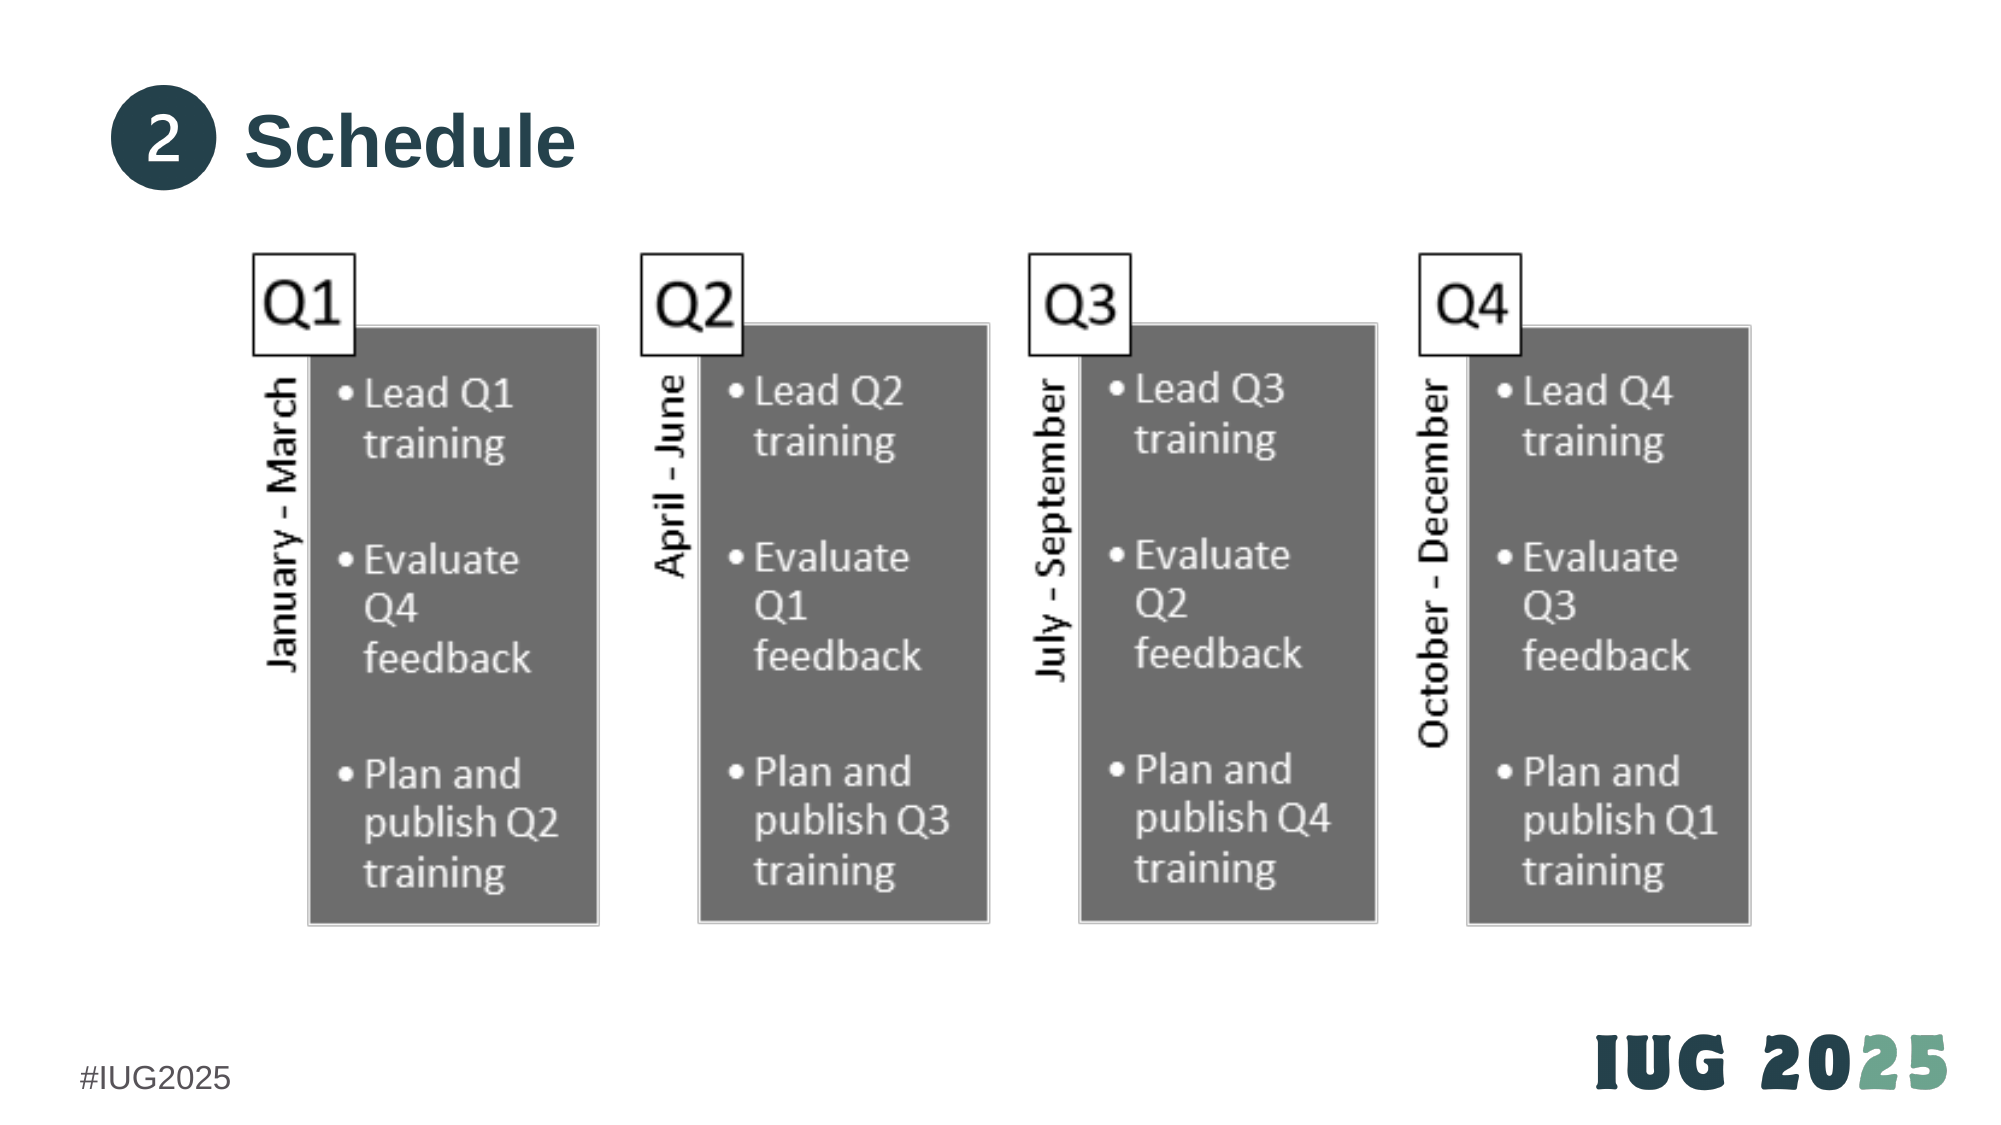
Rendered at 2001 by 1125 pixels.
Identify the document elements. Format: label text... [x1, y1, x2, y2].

text_box Schedule [230, 84, 890, 190]
picture [97, 71, 230, 205]
picture [241, 204, 1758, 970]
picture [1557, 975, 1986, 1125]
